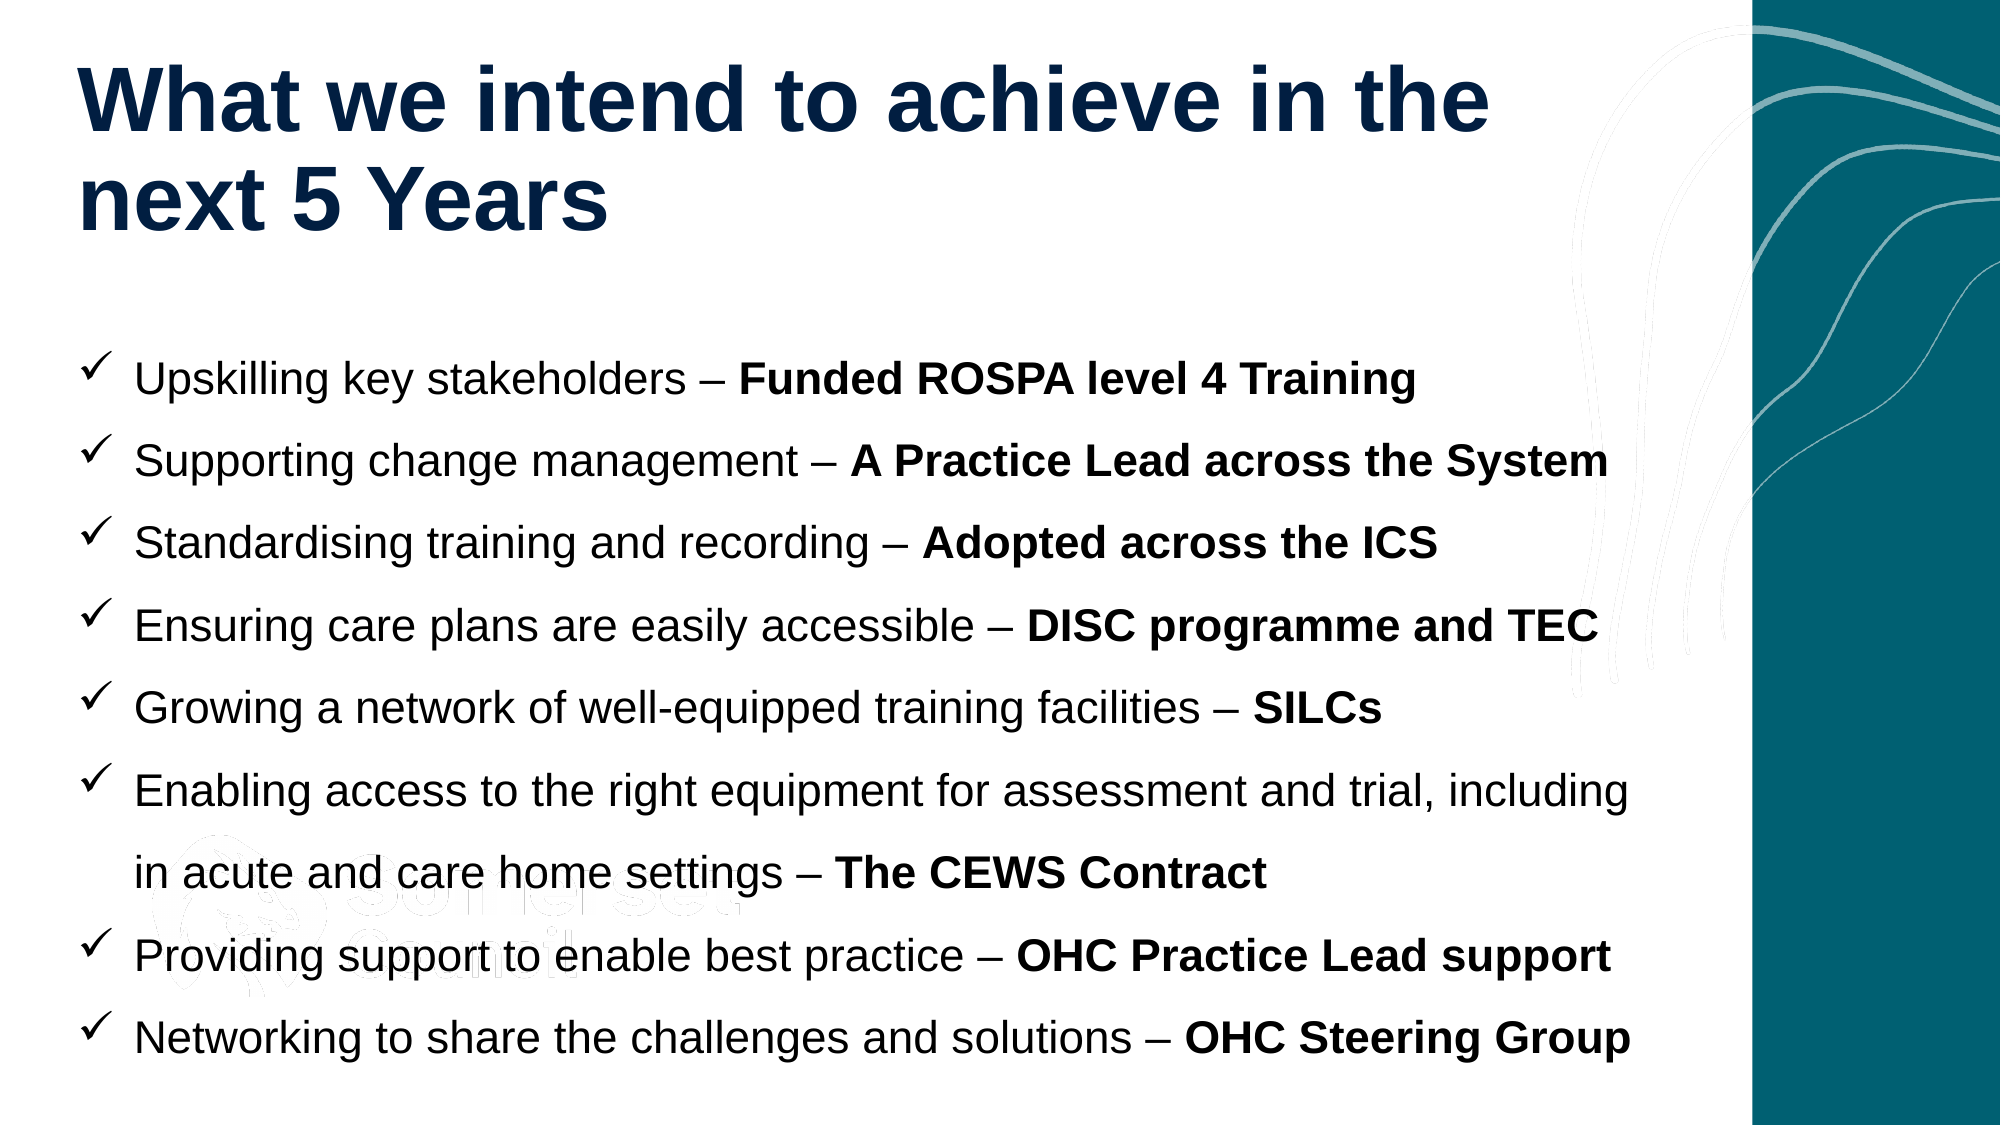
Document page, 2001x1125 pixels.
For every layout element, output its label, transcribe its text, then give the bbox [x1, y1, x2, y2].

picture [1512, 0, 2001, 688]
list What we intend to achieve in the next 5 Years [62, 44, 1677, 142]
list Upskilling key stakeholders – Funded ROSPA level 4 Training Supporting change management – A Practice Lead across the System Standardising training and recording – Adopted across the ICS Ensuring care plans are easily accessible – DISC programme and TEC Growing a network of well-equipped training facilities – SILCs Enabling access to the right equipment for assessment and trial, including in acute and care home settings – The CEWS Contract Providing support to enable best practice – OHC Practice Lead support Networking to share the challenges and solutions – OHC Steering Group [62, 313, 1677, 1100]
